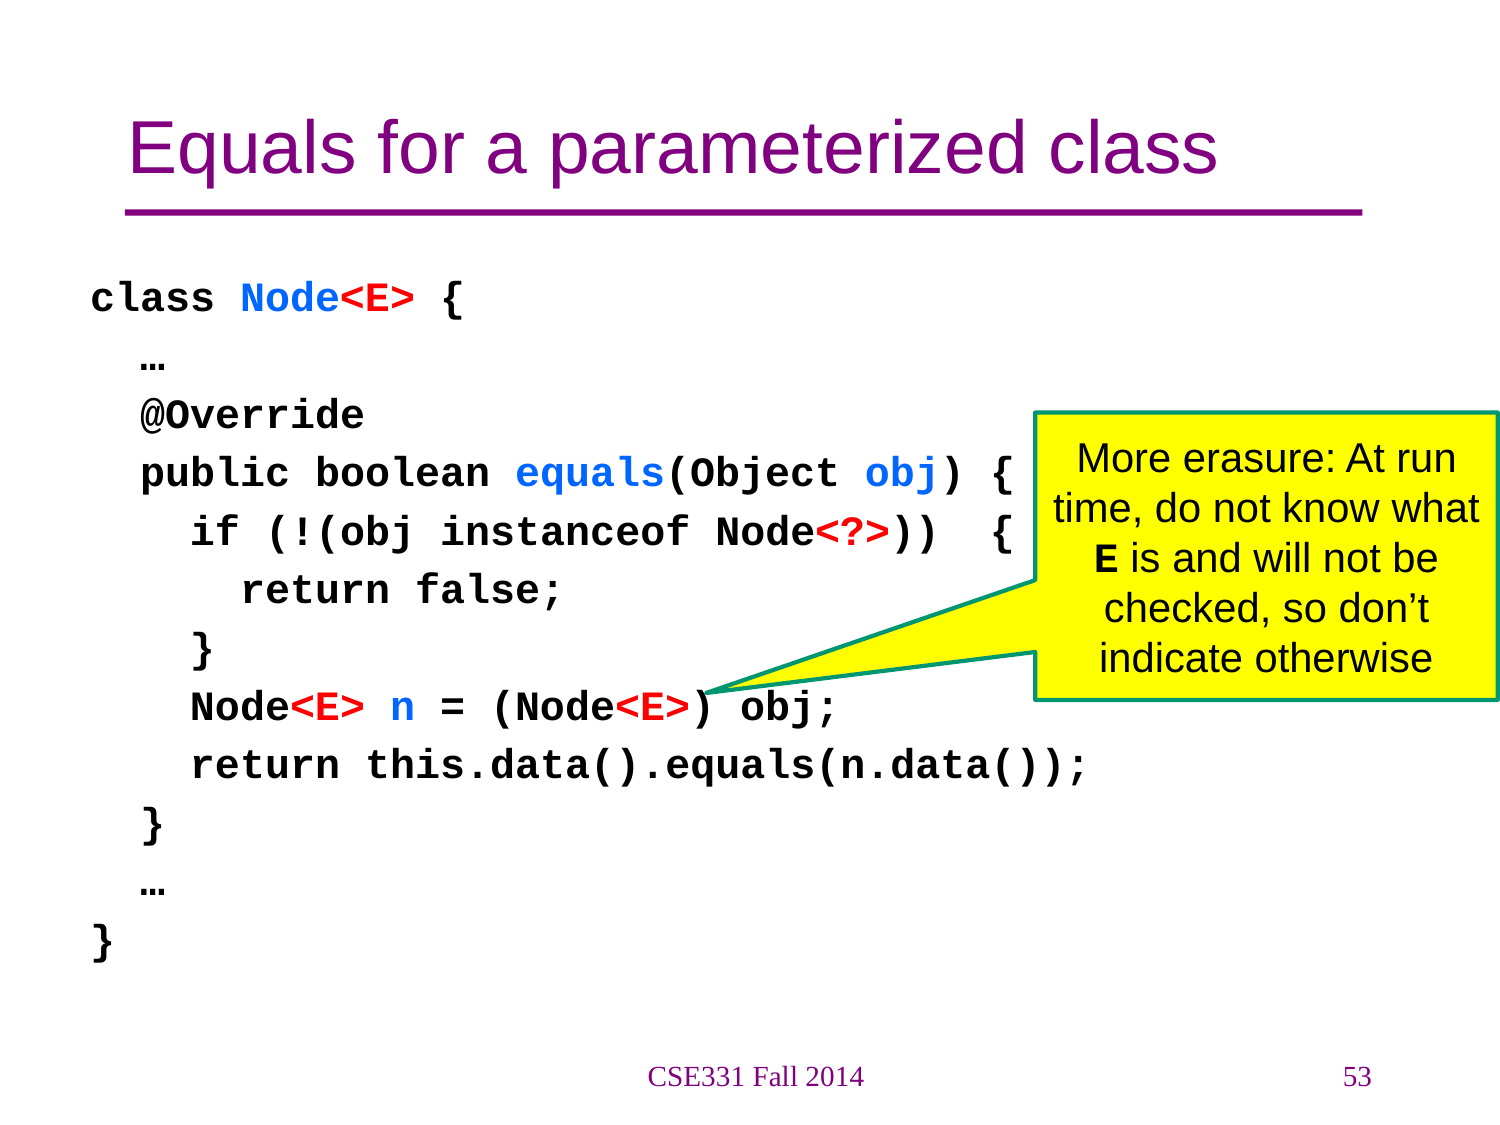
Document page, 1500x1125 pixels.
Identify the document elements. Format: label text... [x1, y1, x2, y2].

title Equals for a parameterized class [112, 50, 1388, 238]
text_box More erasure: At run time, do not know what E is and will not be checked, so don’t indicate otherwise [704, 410, 1500, 703]
list class Node<E> { … @Override public boolean equals(Object obj) { if (!(obj instanceof Node<?>)) { return false; } Node<E> n = (Node<E>) obj; return this.data().equals(n.data()); } … } [75, 262, 1425, 1038]
slide_number 53 [1074, 1049, 1388, 1125]
footer CSE331 Fall 2014 [474, 1049, 1038, 1125]
